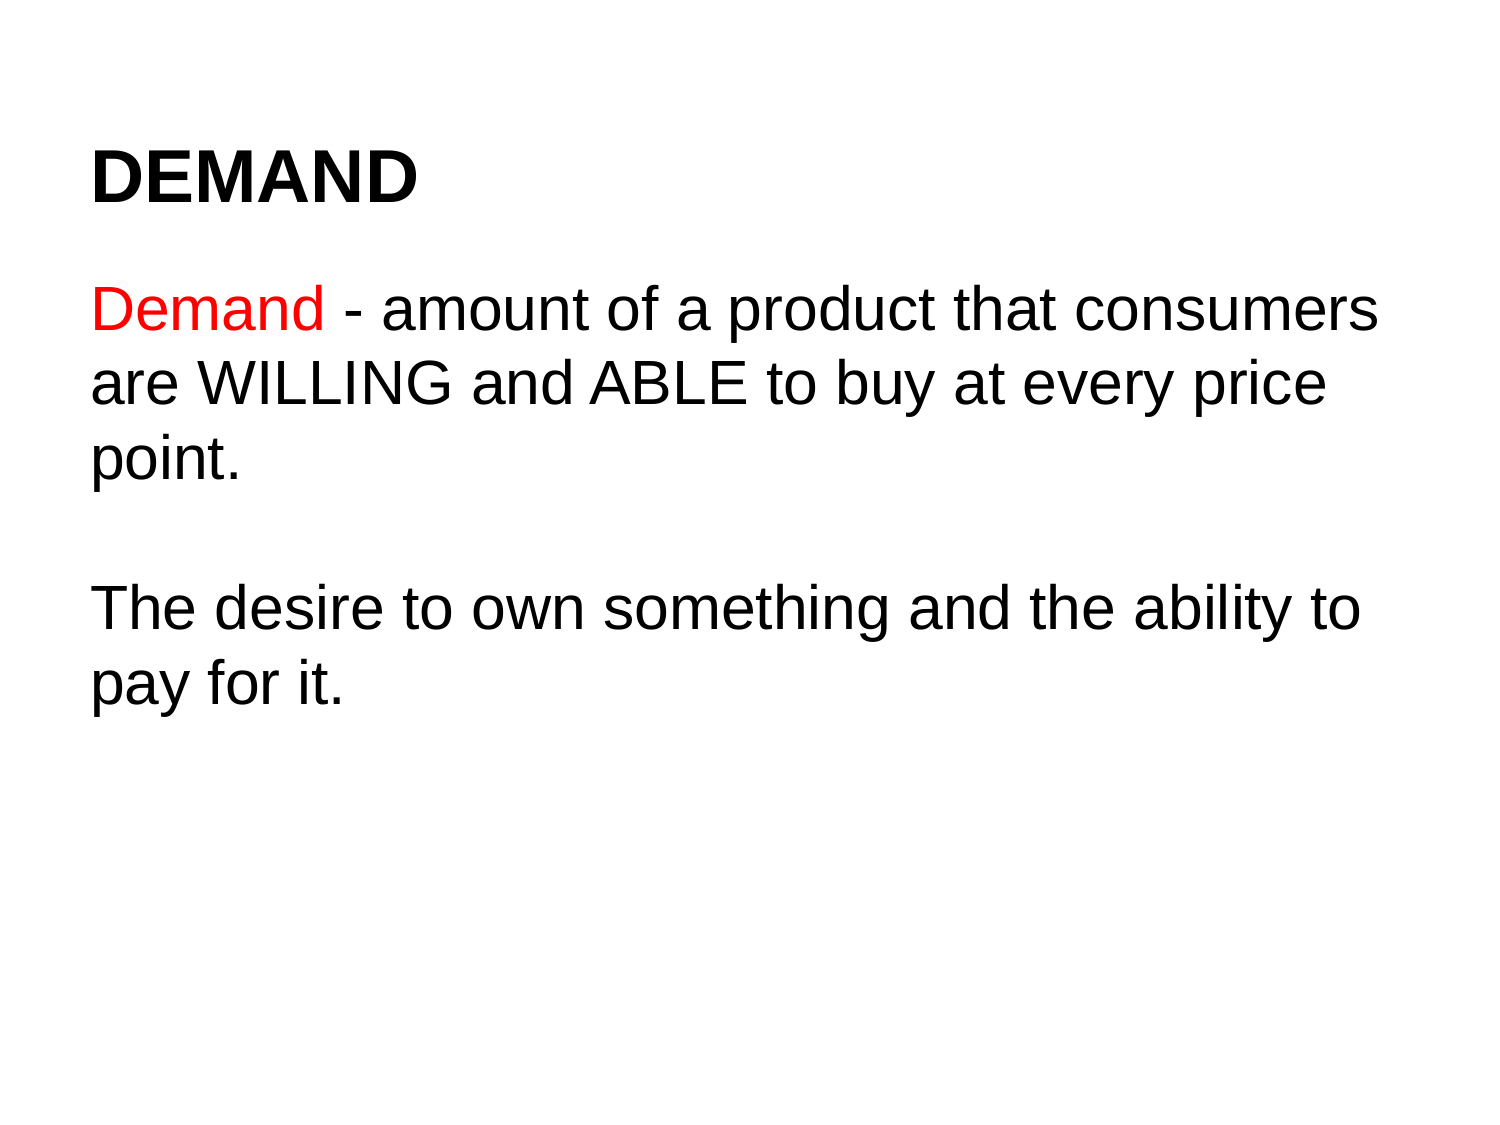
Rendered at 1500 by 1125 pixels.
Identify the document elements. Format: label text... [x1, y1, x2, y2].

title DEMAND [75, 45, 1425, 233]
list Demand - amount of a product that consumers are WILLING and ABLE to buy at every price point. The desire to own something and the ability to pay for it. [75, 252, 1425, 1068]
